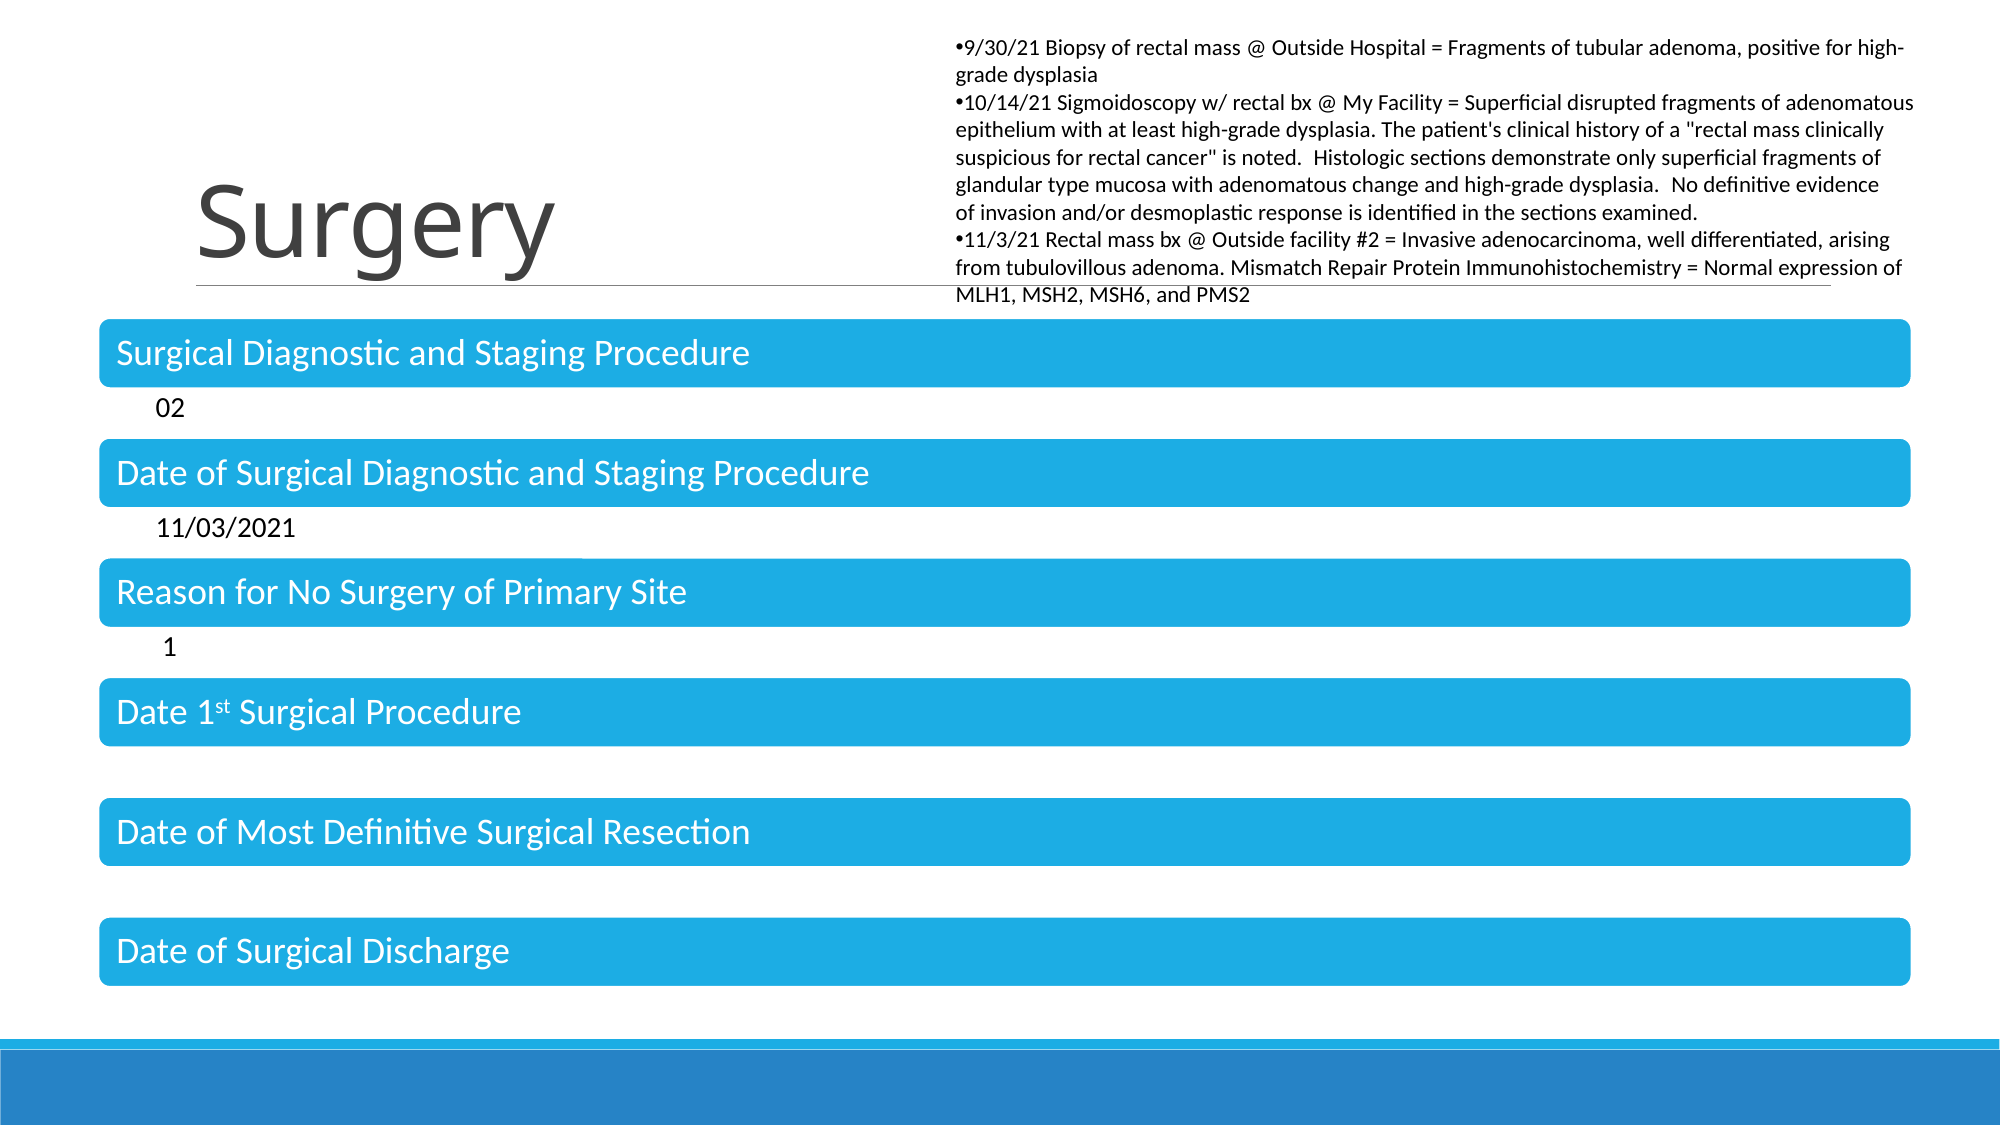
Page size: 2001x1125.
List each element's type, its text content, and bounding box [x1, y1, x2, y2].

title Surgery [180, 47, 940, 285]
text_box 9/30/21 Biopsy of rectal mass @ Outside Hospital = Fragments of tubular adenoma, positive for high-grade dysplasia 10/14/21 Sigmoidoscopy w/ rectal bx @ My Facility = Superficial disrupted fragments of adenomatous epithelium with at least high-grade dysplasia. The patient's clinical history of a "rectal mass clinically suspicious for rectal cancer" is noted. Histologic sections demonstrate only superficial fragments of glandular type mucosa with adenomatous change and high-grade dysplasia. No definitive evidence of invasion and/or desmoplastic response is identified in the sections examined. 11/3/21 Rectal mass bx @ Outside facility #2 = Invasive adenocarcinoma, well differentiated, arising from tubulovillous adenoma. Mismatch Repair Protein Immunohistochemistry = Normal expression of MLH1, MSH2, MSH6, and PMS2 [940, 25, 1941, 370]
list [97, 309, 1913, 1045]
